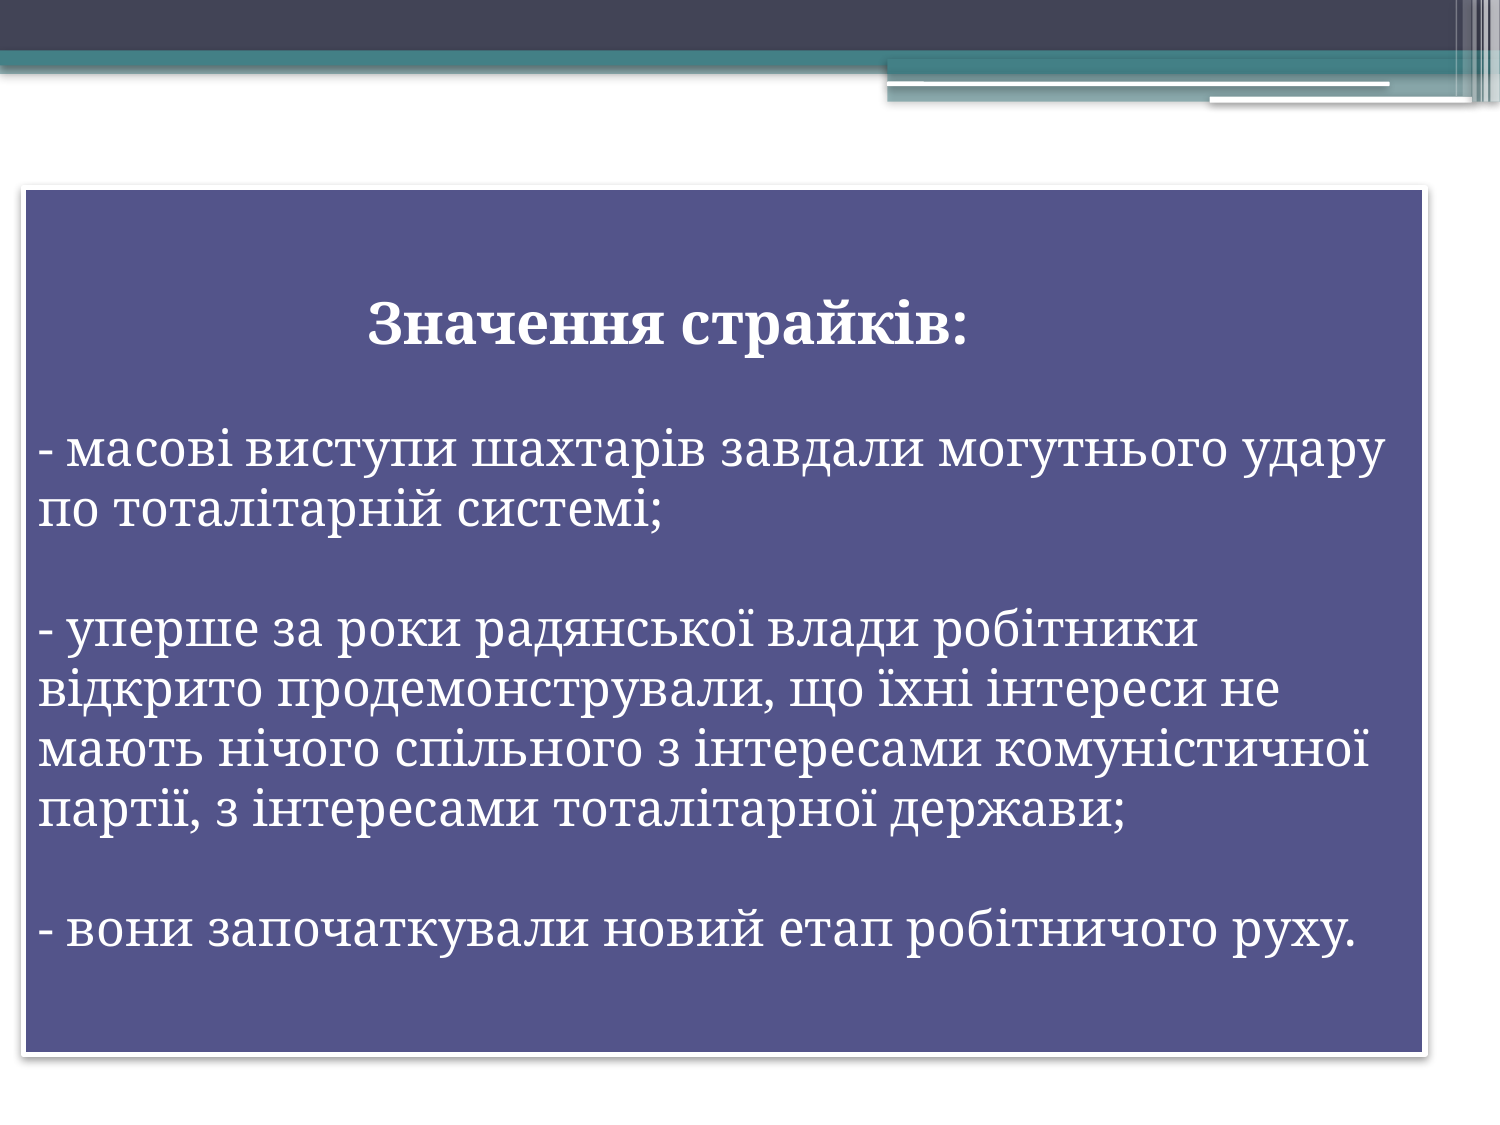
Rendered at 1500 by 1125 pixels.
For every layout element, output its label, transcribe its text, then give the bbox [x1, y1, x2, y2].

title Значення страйків: - масові виступи шахтарів завдали могутнього удару по тоталітарній системі; - уперше за роки радянської влади робітники відкрито продемонстрували, що їхні інтереси не мають нічого спільного з інтересами комуністичної партії, з інтересами тоталітарної держави; - вони започаткували новий етап робітничого руху. [21, 185, 1428, 1057]
